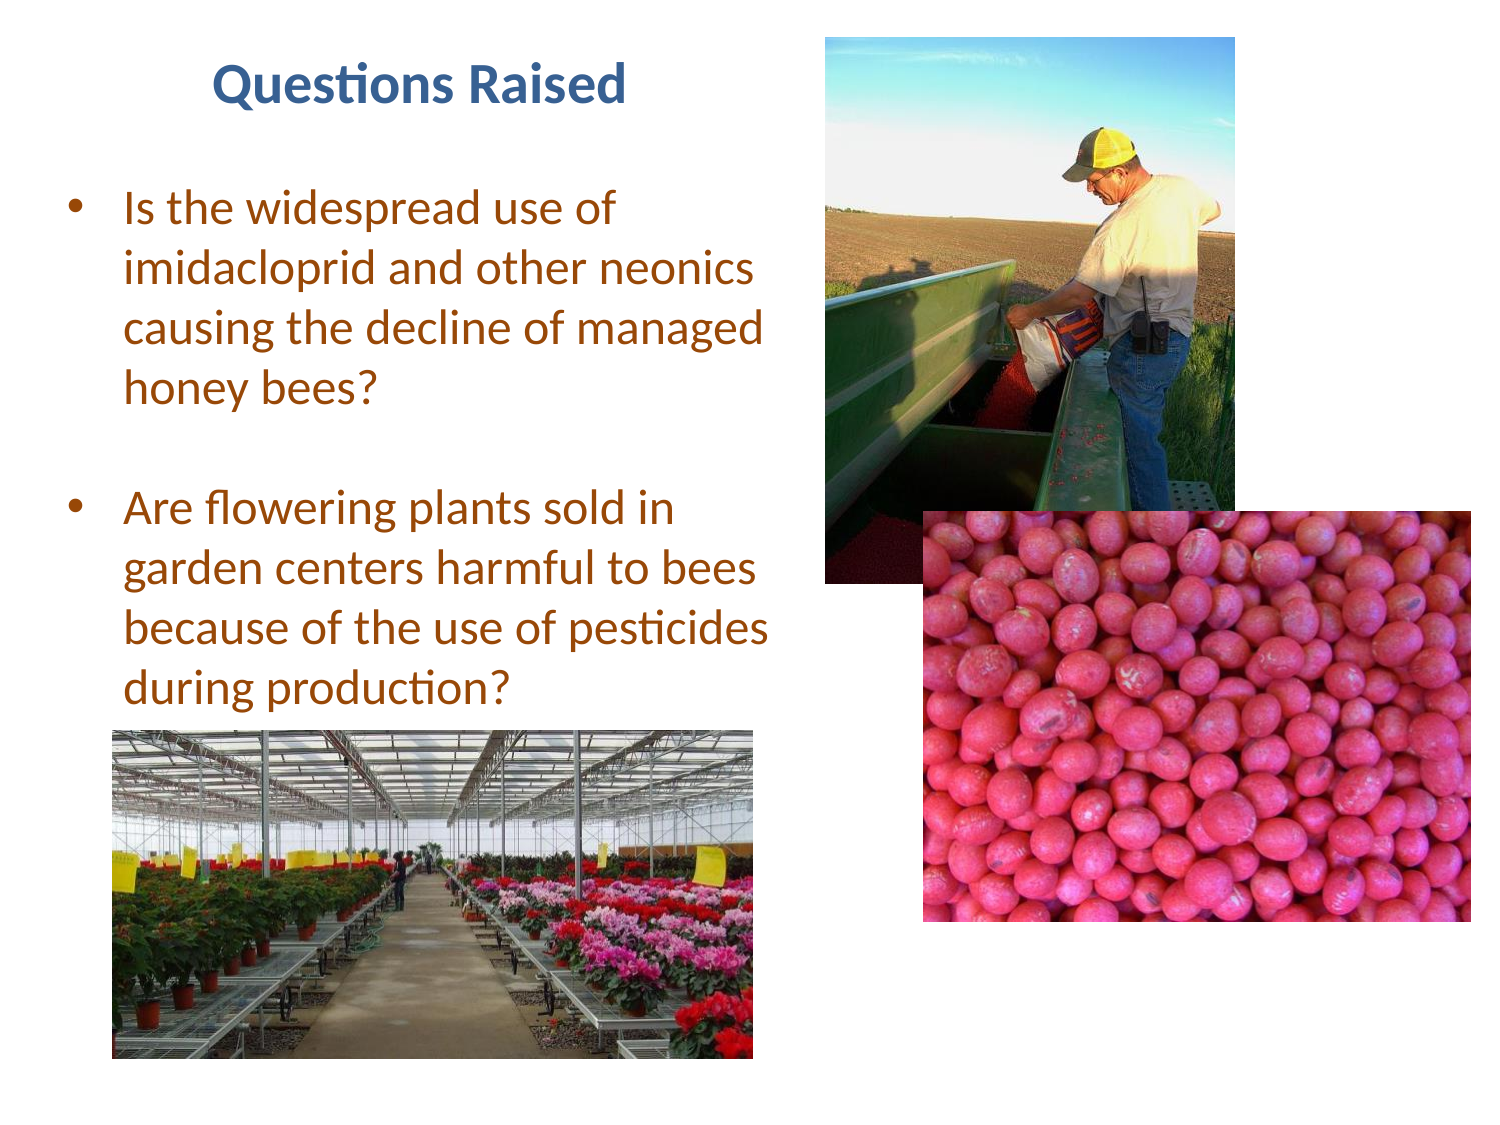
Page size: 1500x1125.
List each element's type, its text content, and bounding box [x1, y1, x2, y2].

picture [824, 37, 1471, 923]
picture [112, 730, 753, 1059]
text_box Questions Raised Is the widespread use of imidacloprid and other neonics causing the decline of managed honey bees? Are flowering plants sold in garden centers harmful to bees because of the use of pesticides during production? [52, 37, 788, 723]
